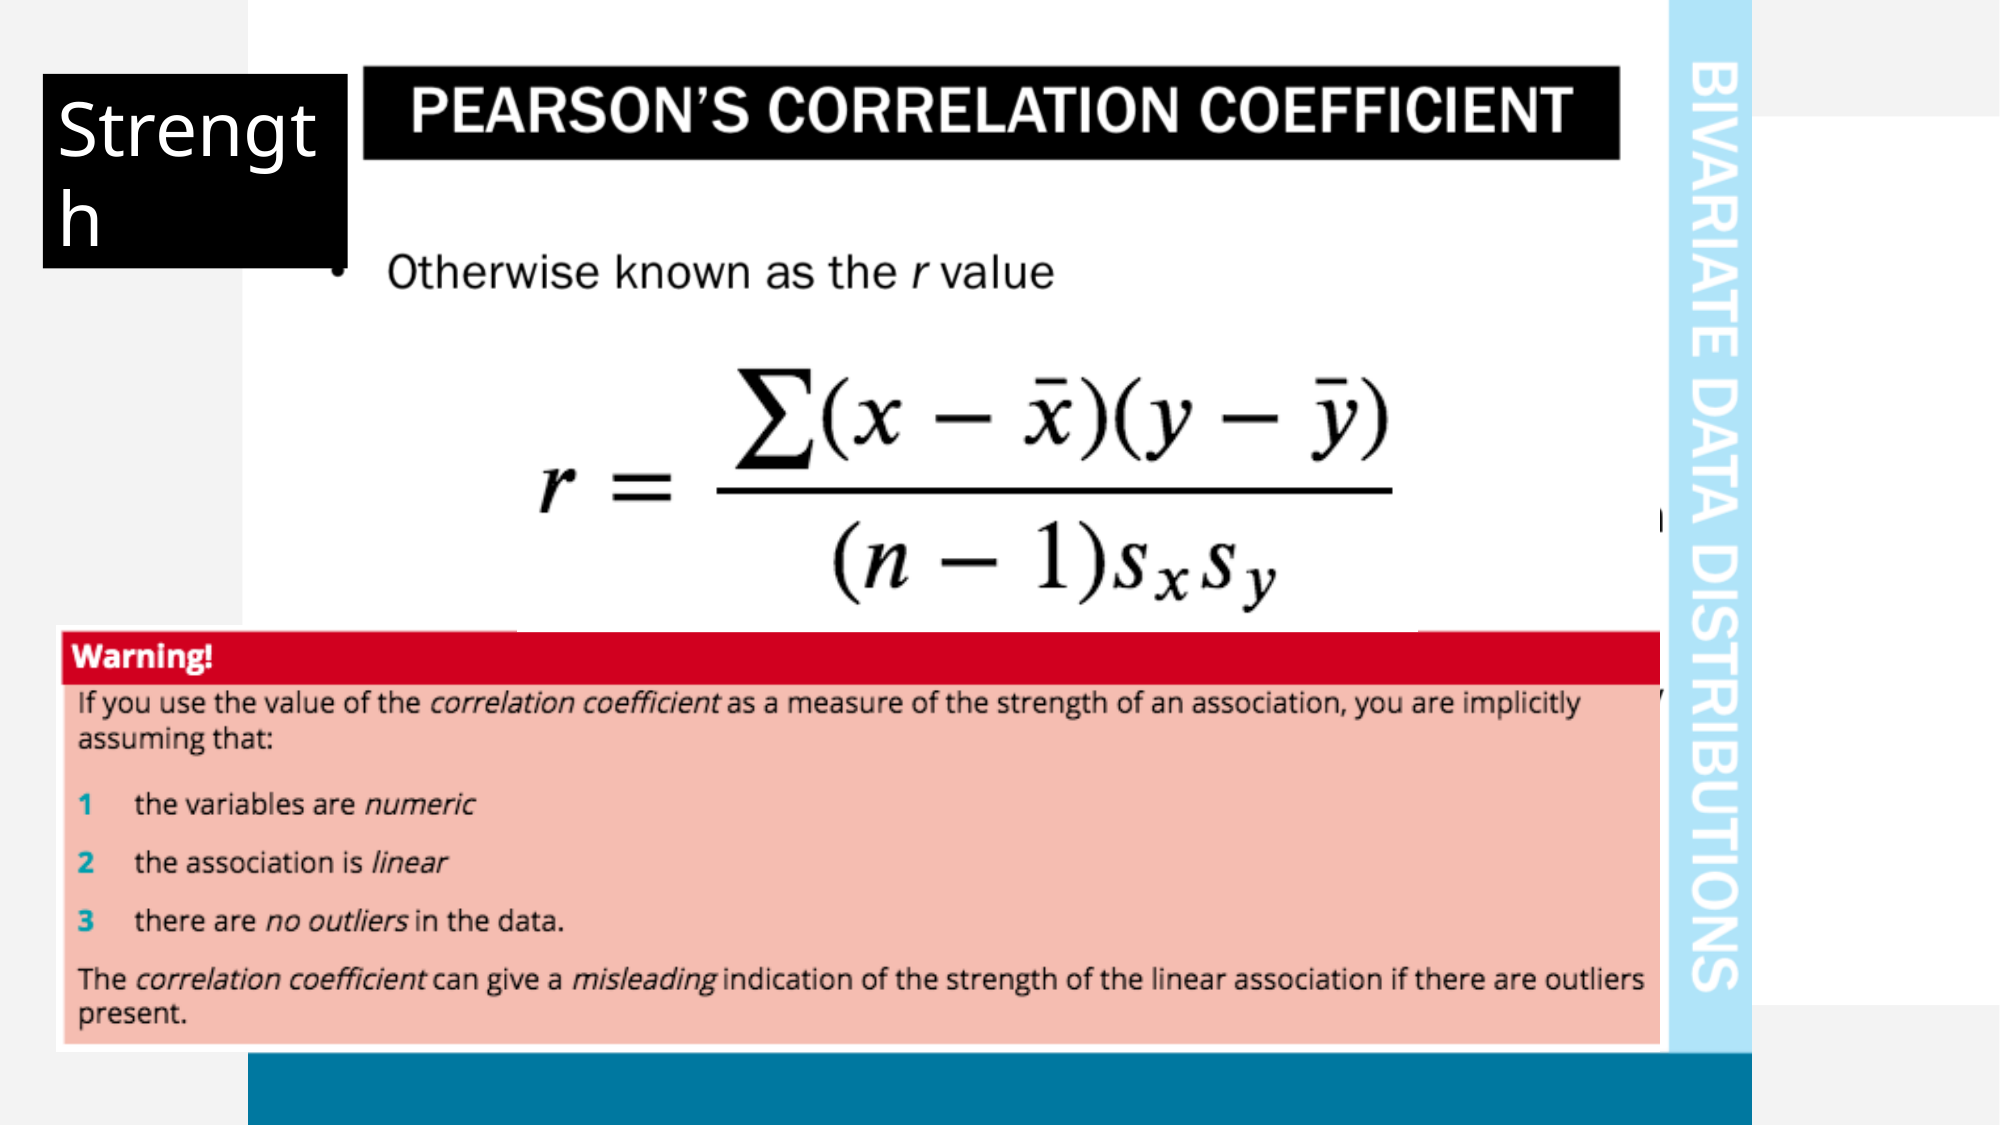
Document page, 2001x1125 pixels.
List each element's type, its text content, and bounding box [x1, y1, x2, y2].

text_box Strength [42, 73, 248, 269]
picture [56, 0, 1752, 1053]
